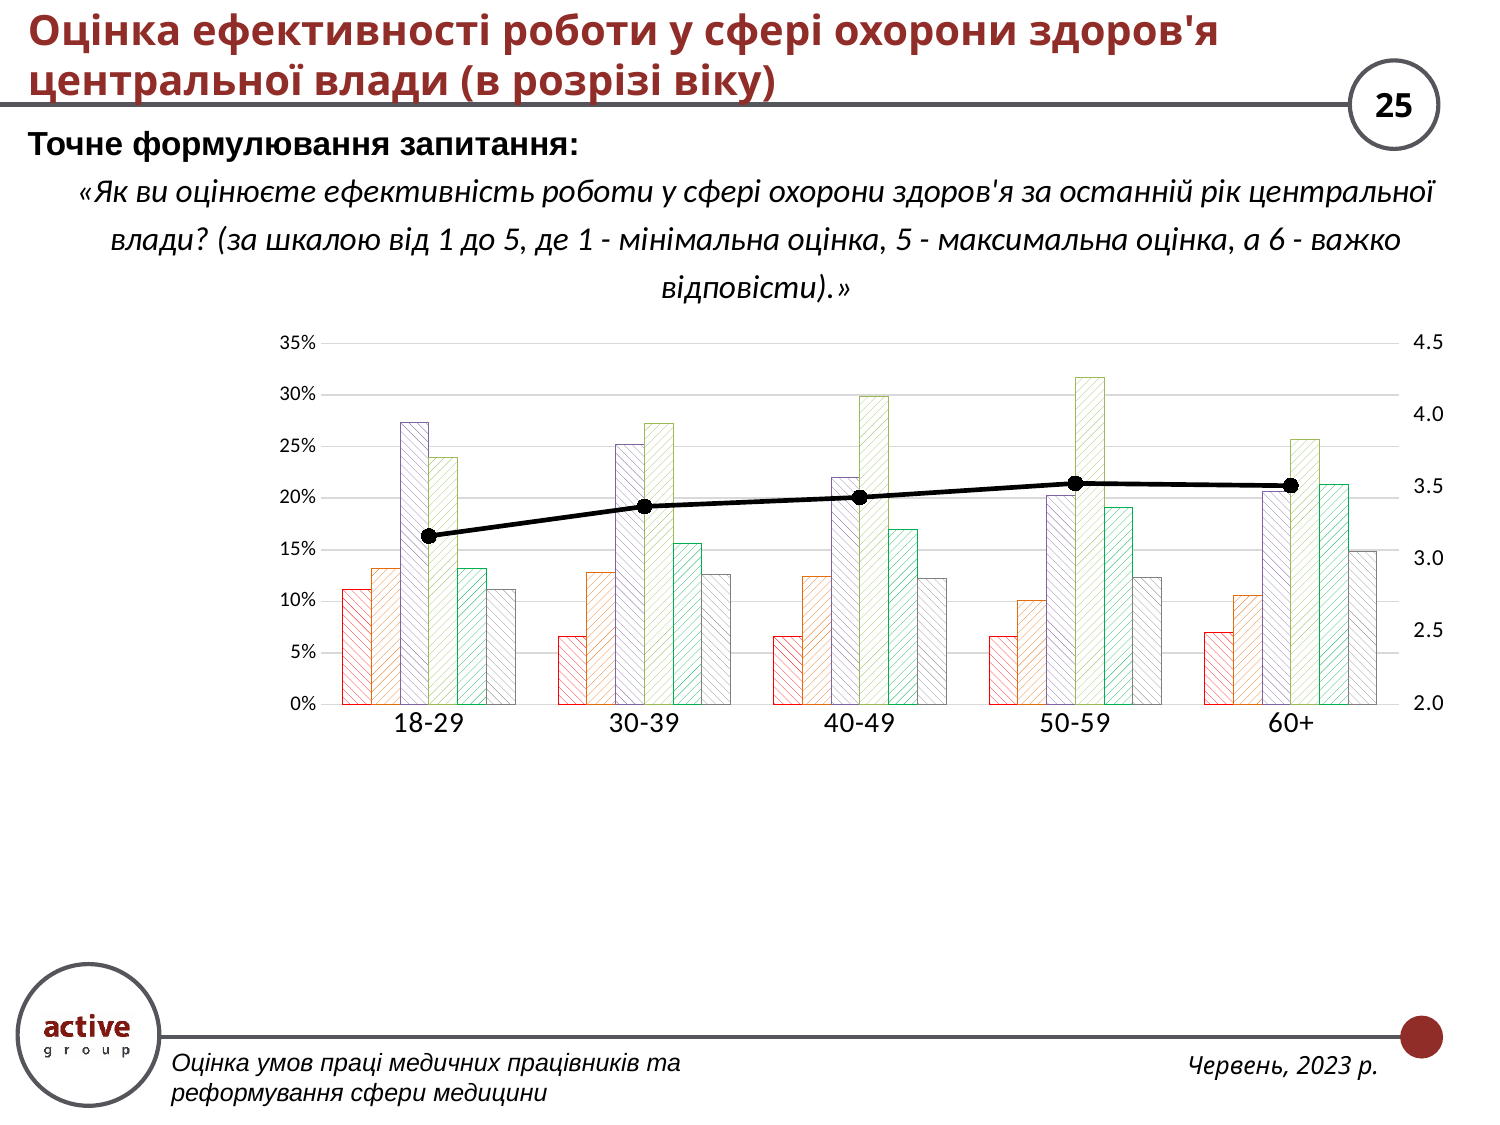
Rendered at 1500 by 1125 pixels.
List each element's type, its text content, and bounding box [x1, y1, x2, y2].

text_box Точне формулювання запитання: «Як ви оцінюєте ефективність роботи у сфері охорони здоров'я за останній рік центральної влади? (за шкалою від 1 до 5, де 1 - мінімальна оцінка, 5 - максимальна оцінка, а 6 - важко відповісти).» [12, 106, 1500, 313]
title Оцінка ефективності роботи у сфері охорони здоров'я центральної влади (в розрізі віку) [12, 18, 1349, 89]
picture [42, 1011, 135, 1059]
chart [0, 315, 1459, 929]
